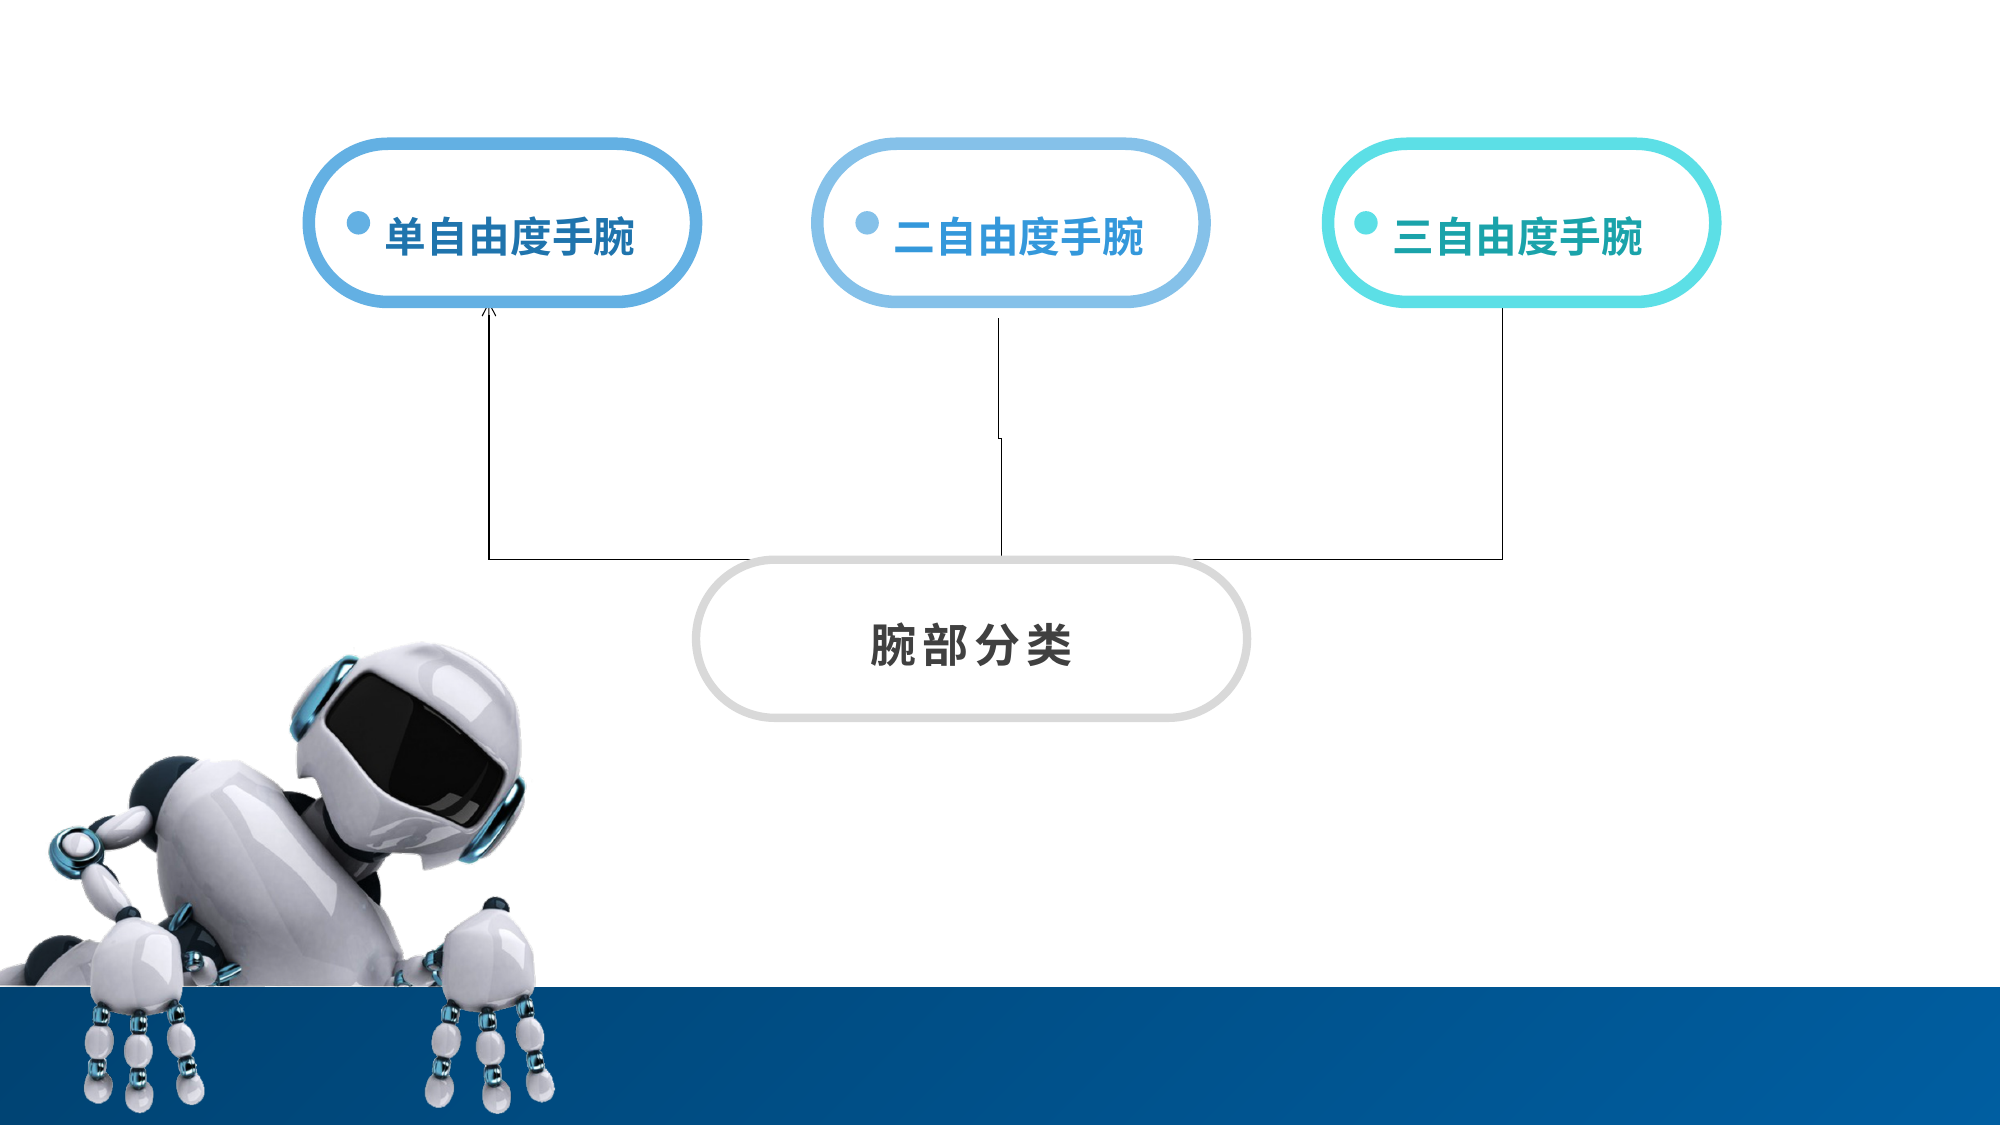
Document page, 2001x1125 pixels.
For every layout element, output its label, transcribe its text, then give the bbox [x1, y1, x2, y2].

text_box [1011, 281, 1503, 560]
picture [0, 586, 573, 1125]
text_box [816, 142, 1206, 303]
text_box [965, 437, 1011, 441]
text_box 二自由度手腕 [878, 193, 1167, 268]
text_box [1353, 210, 1377, 236]
text_box 腕部分类 [766, 597, 1177, 680]
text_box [488, 301, 965, 560]
text_box [1326, 142, 1717, 303]
text_box [573, 986, 2000, 1125]
text_box [694, 558, 1249, 719]
text_box 三自由度手腕 [1377, 193, 1666, 268]
text_box [345, 210, 372, 236]
text_box 单自由度手腕 [370, 193, 659, 268]
text_box [854, 210, 878, 236]
text_box [307, 142, 698, 303]
